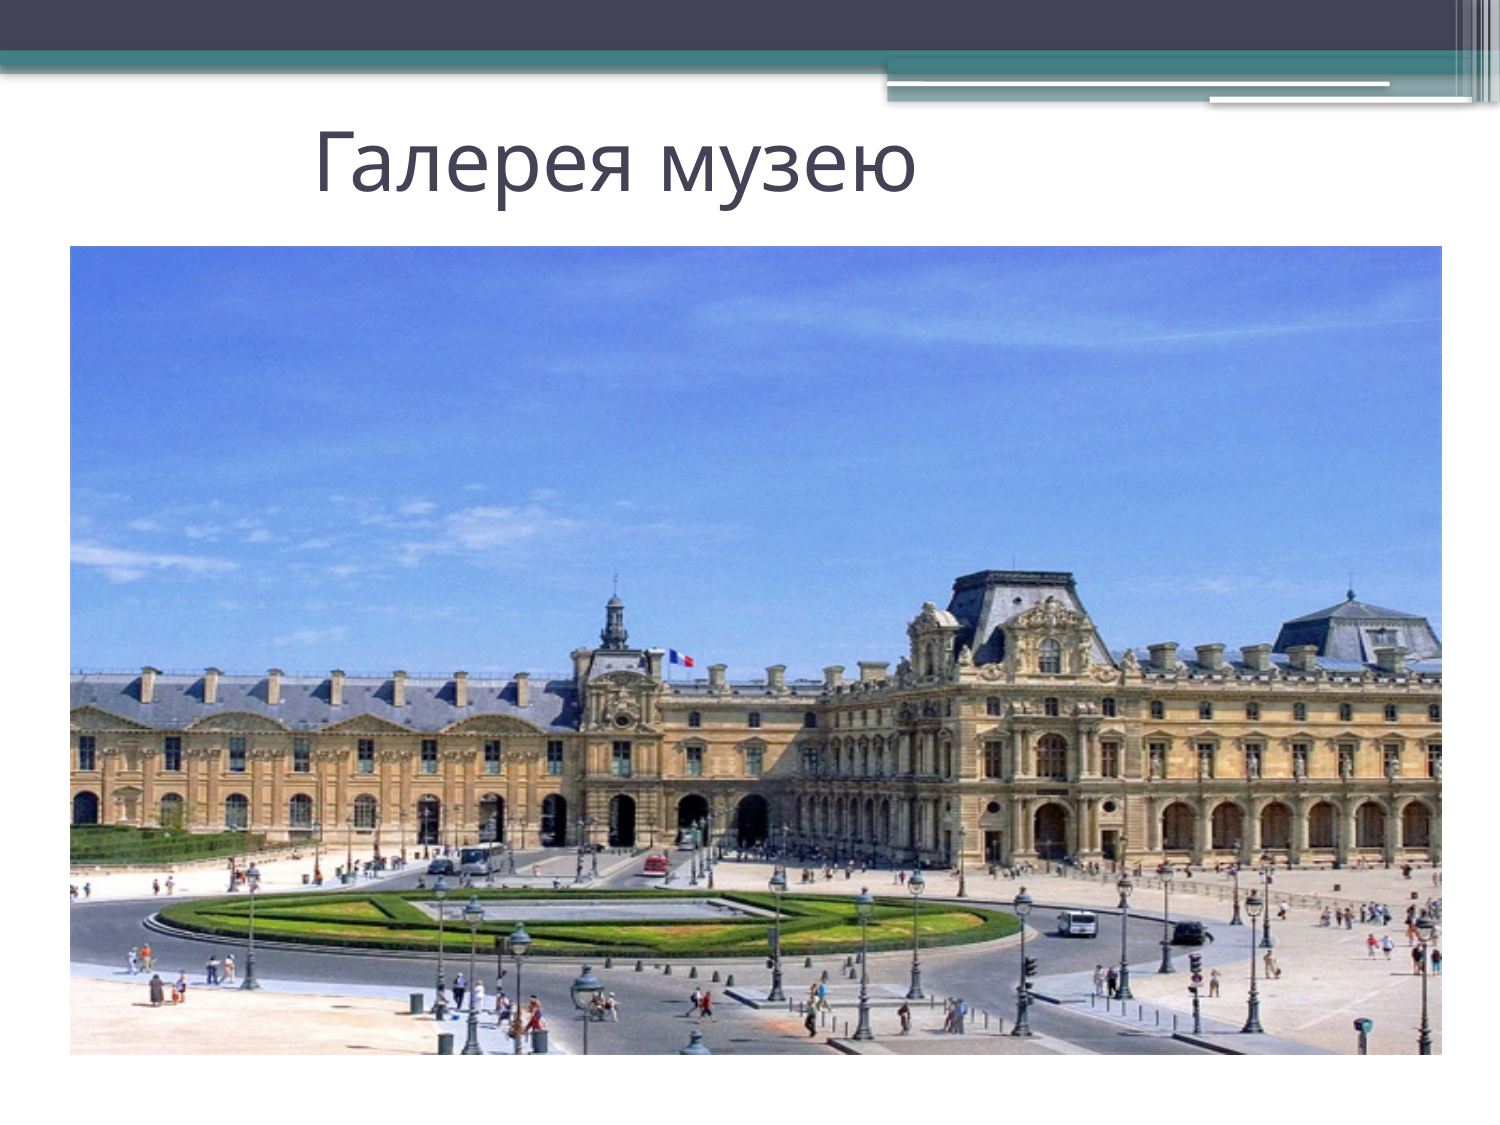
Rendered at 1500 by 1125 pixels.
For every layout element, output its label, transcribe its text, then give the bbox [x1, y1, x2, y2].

title Галерея музею [58, 70, 1409, 246]
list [70, 245, 1442, 1055]
